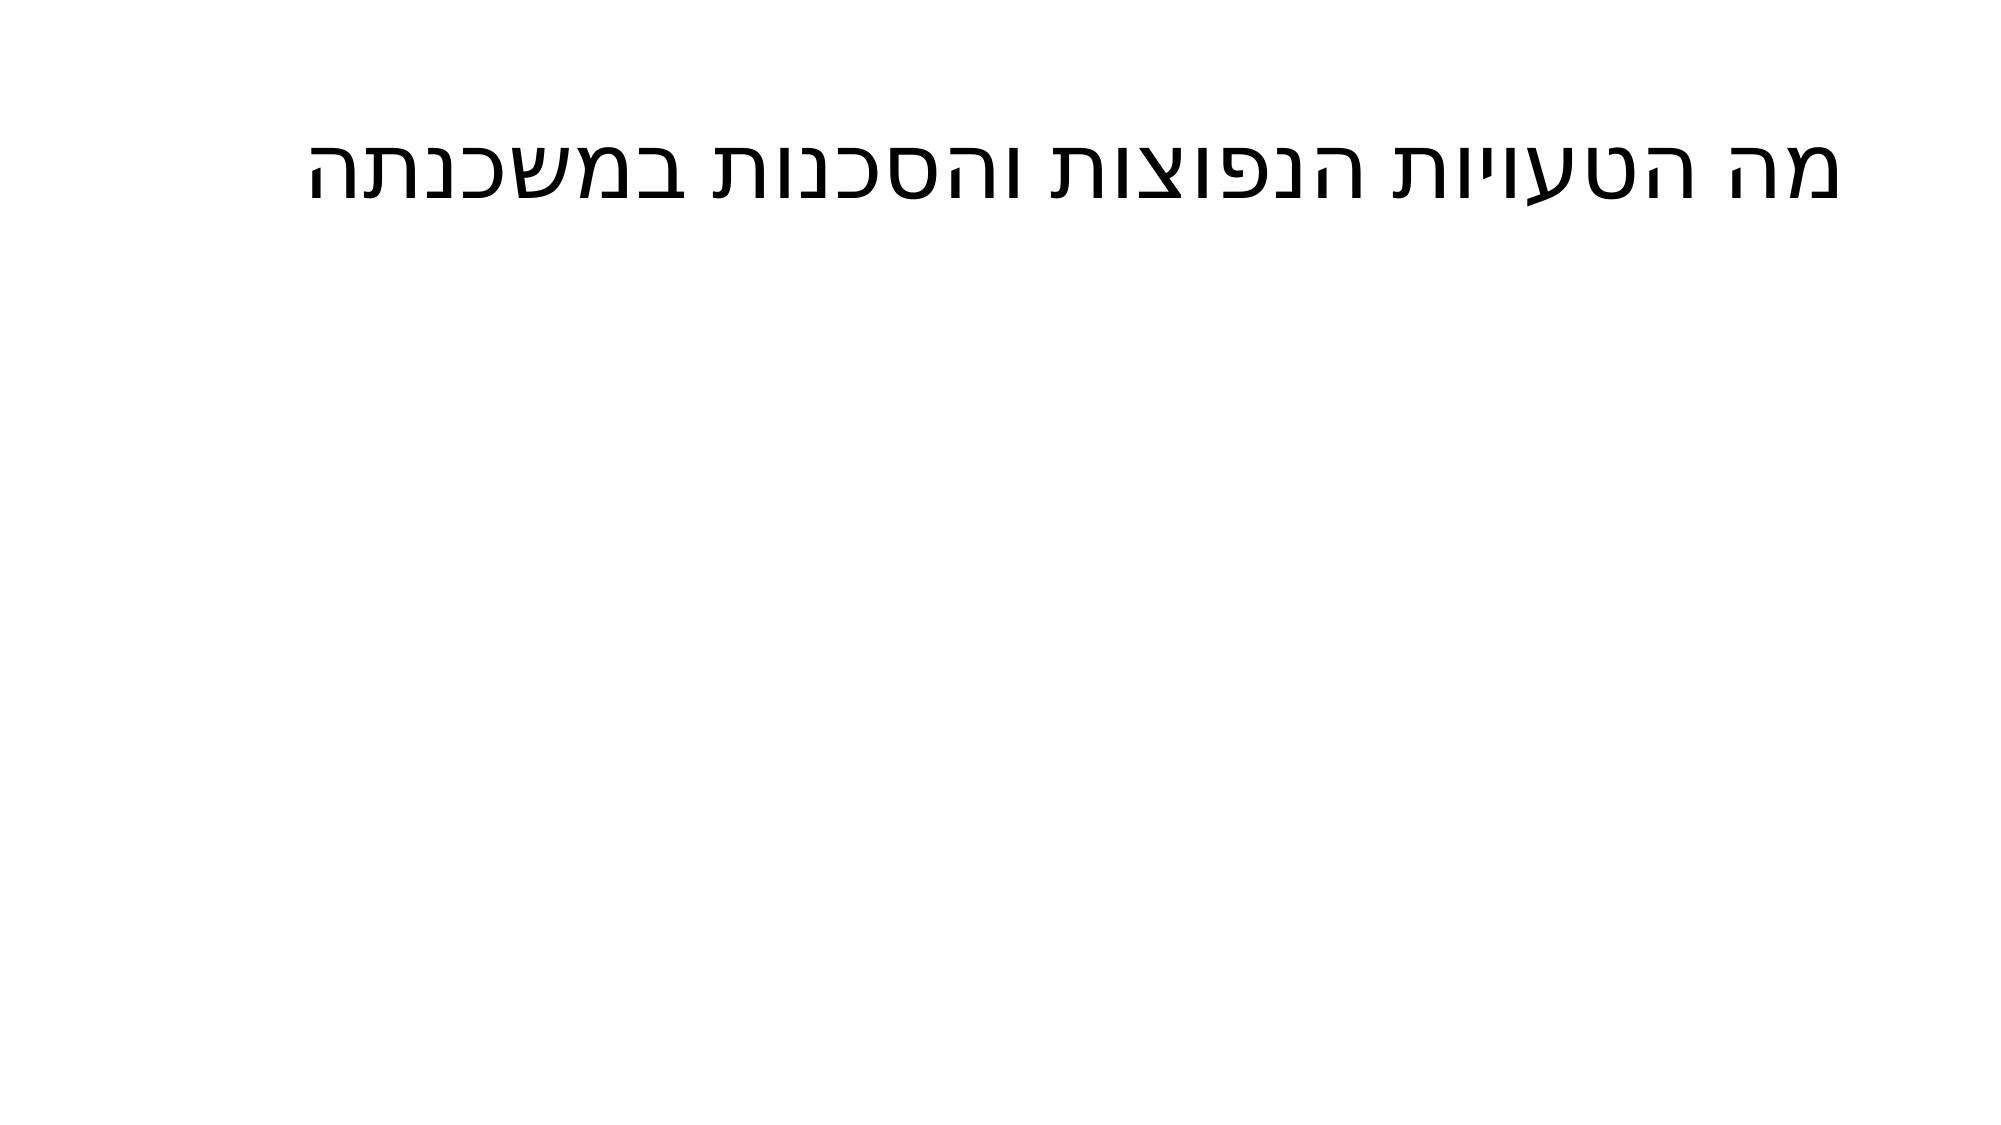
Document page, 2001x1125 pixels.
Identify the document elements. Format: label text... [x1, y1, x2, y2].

title מה הטעויות הנפוצות והסכנות במשכנתה [137, 59, 1863, 278]
